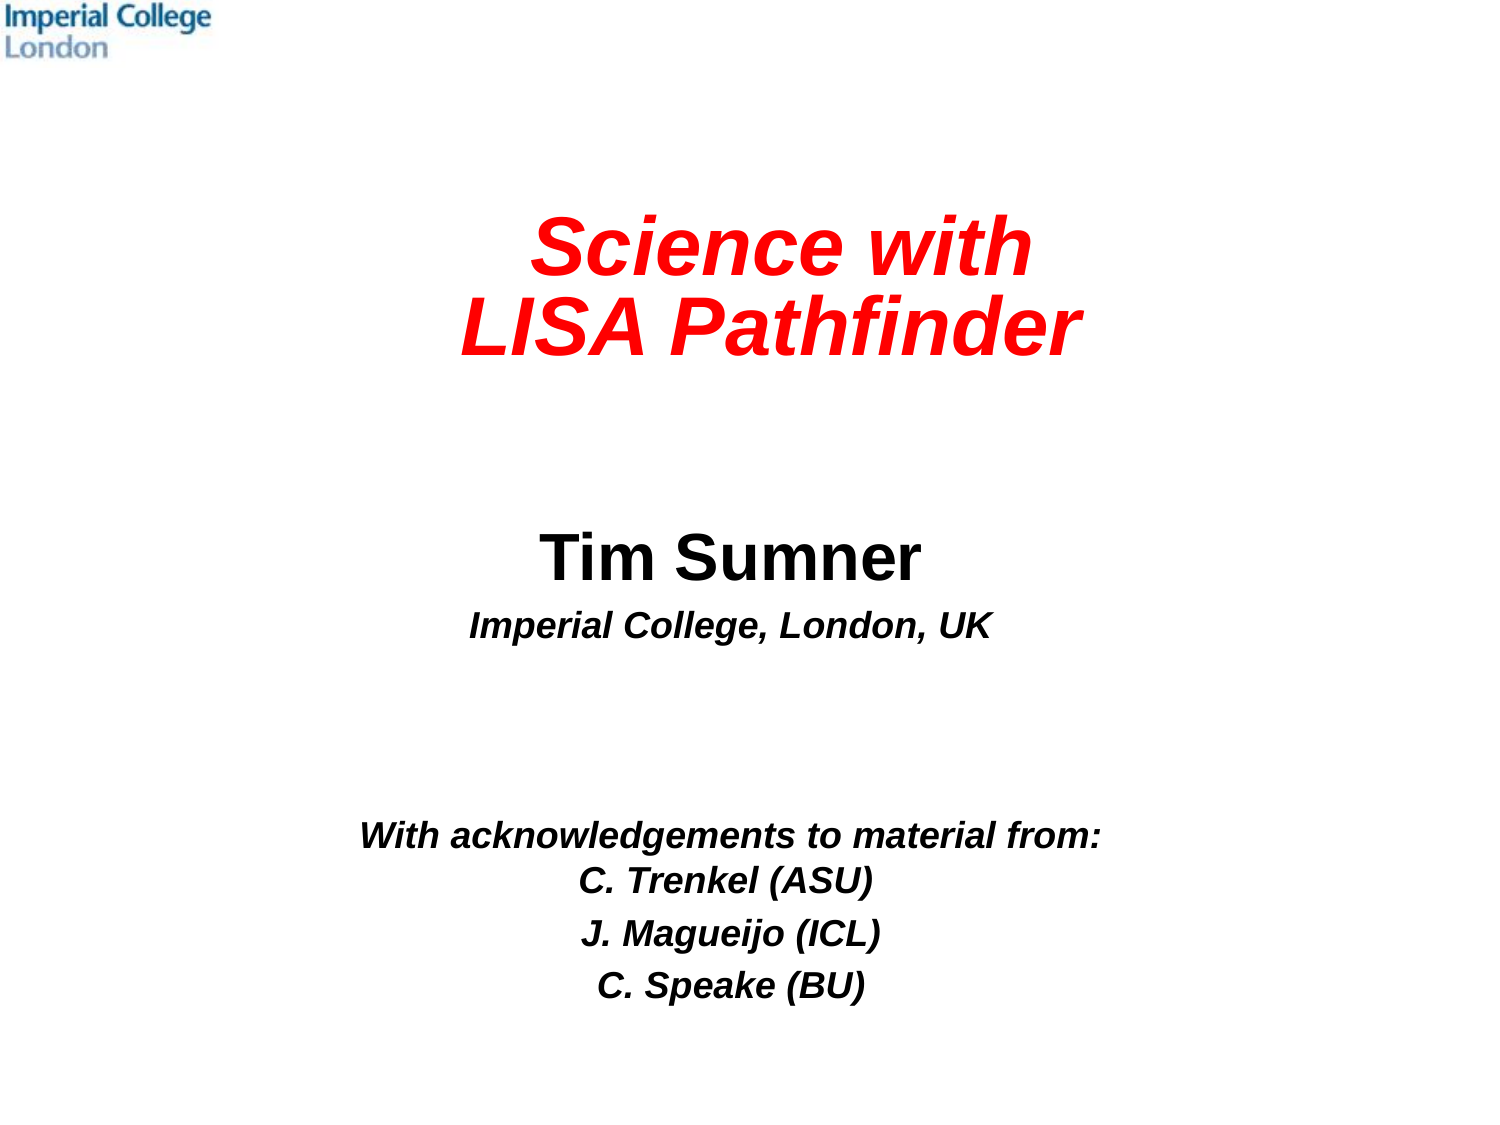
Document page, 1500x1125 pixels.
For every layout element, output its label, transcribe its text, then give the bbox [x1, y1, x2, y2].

subtitle Tim Sumner Imperial College, London, UK With acknowledgements to material from: C. Trenkel (ASU) J. Magueijo (ICL) C. Speake (BU) [341, 402, 1121, 861]
title Science with LISA Pathfinder [200, 151, 1388, 433]
picture [0, 0, 219, 68]
